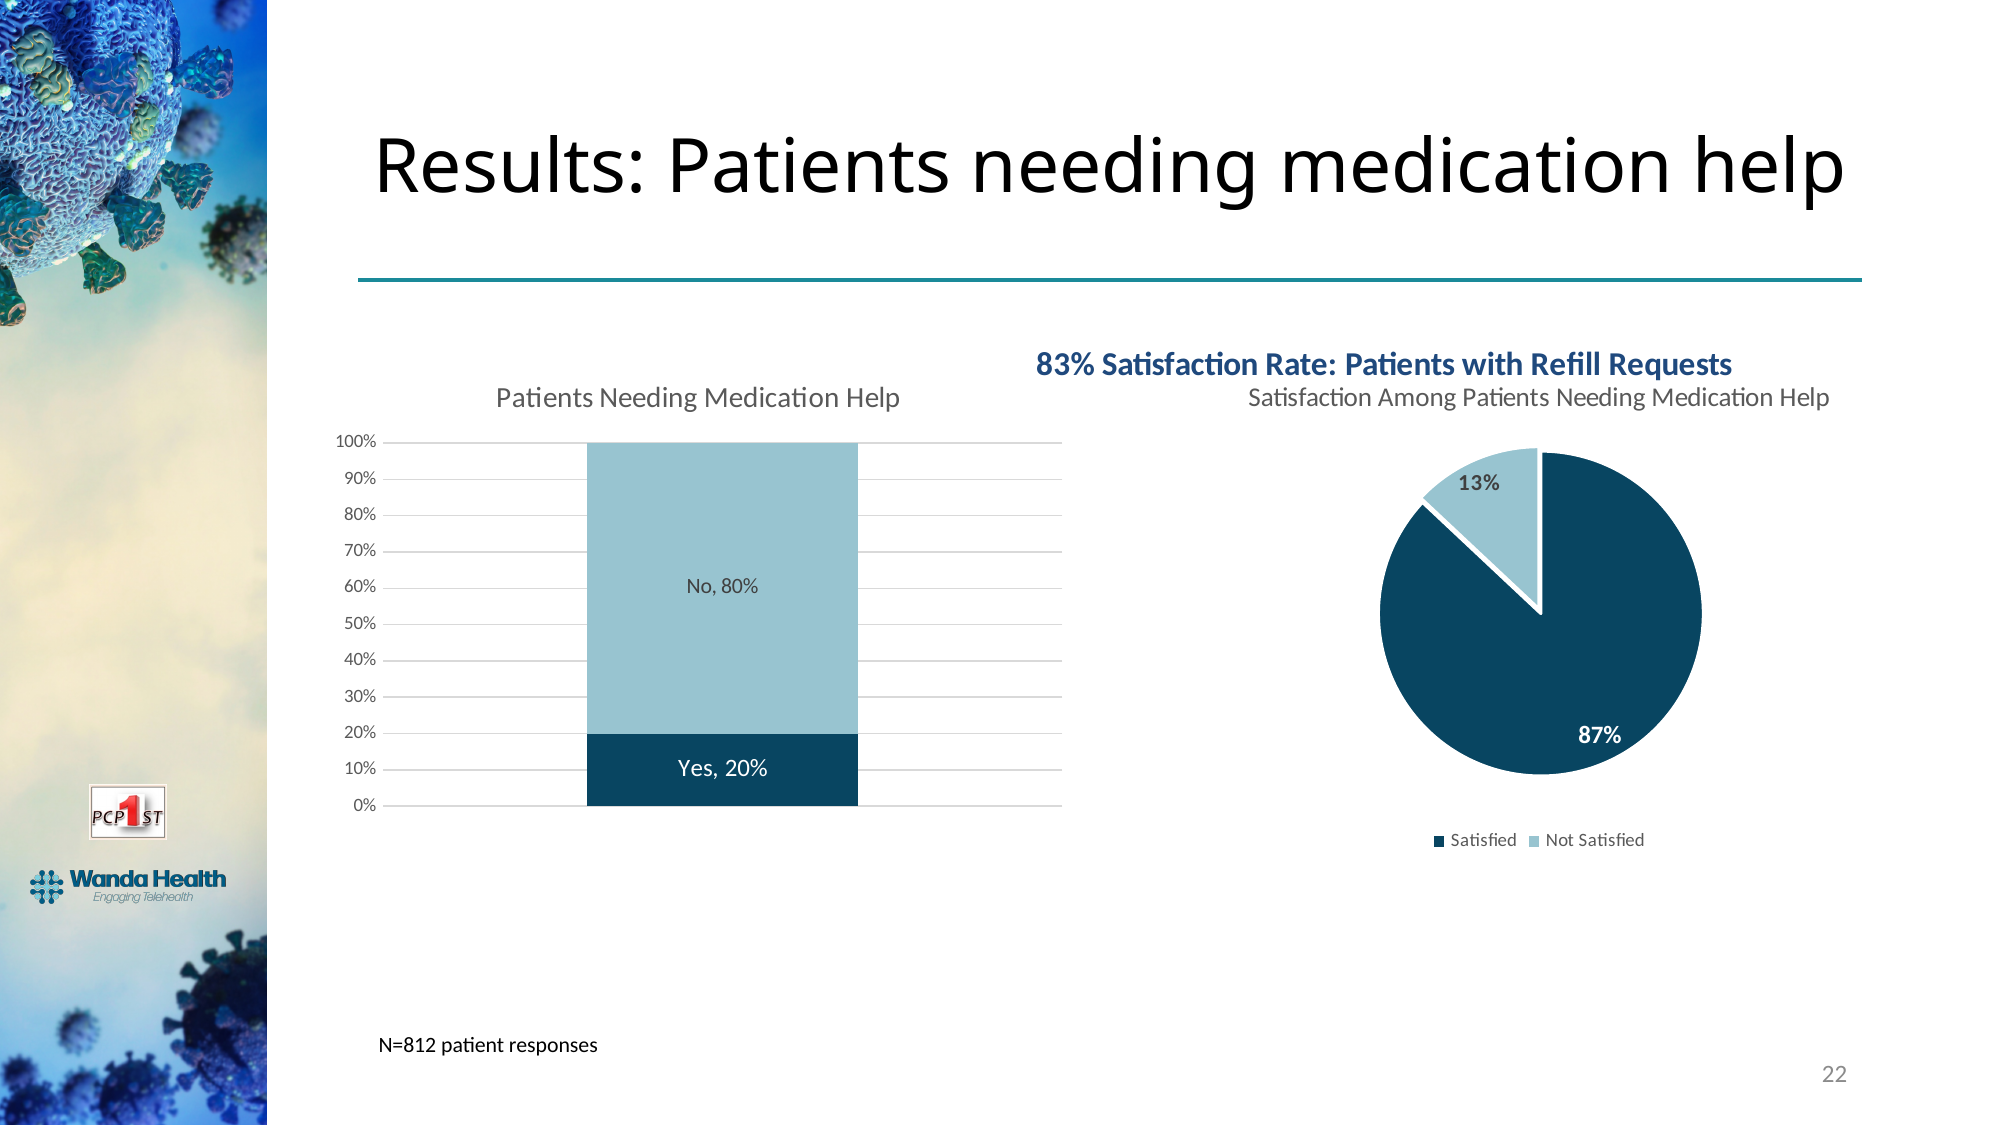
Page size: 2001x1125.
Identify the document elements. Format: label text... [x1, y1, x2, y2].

picture [0, 1, 267, 1124]
text_box N=812 patient responses [363, 1023, 1000, 1065]
chart [319, 319, 1933, 941]
slide_number 22 [1412, 1042, 1863, 1103]
title Results: Patients needing medication help [358, 59, 1900, 278]
